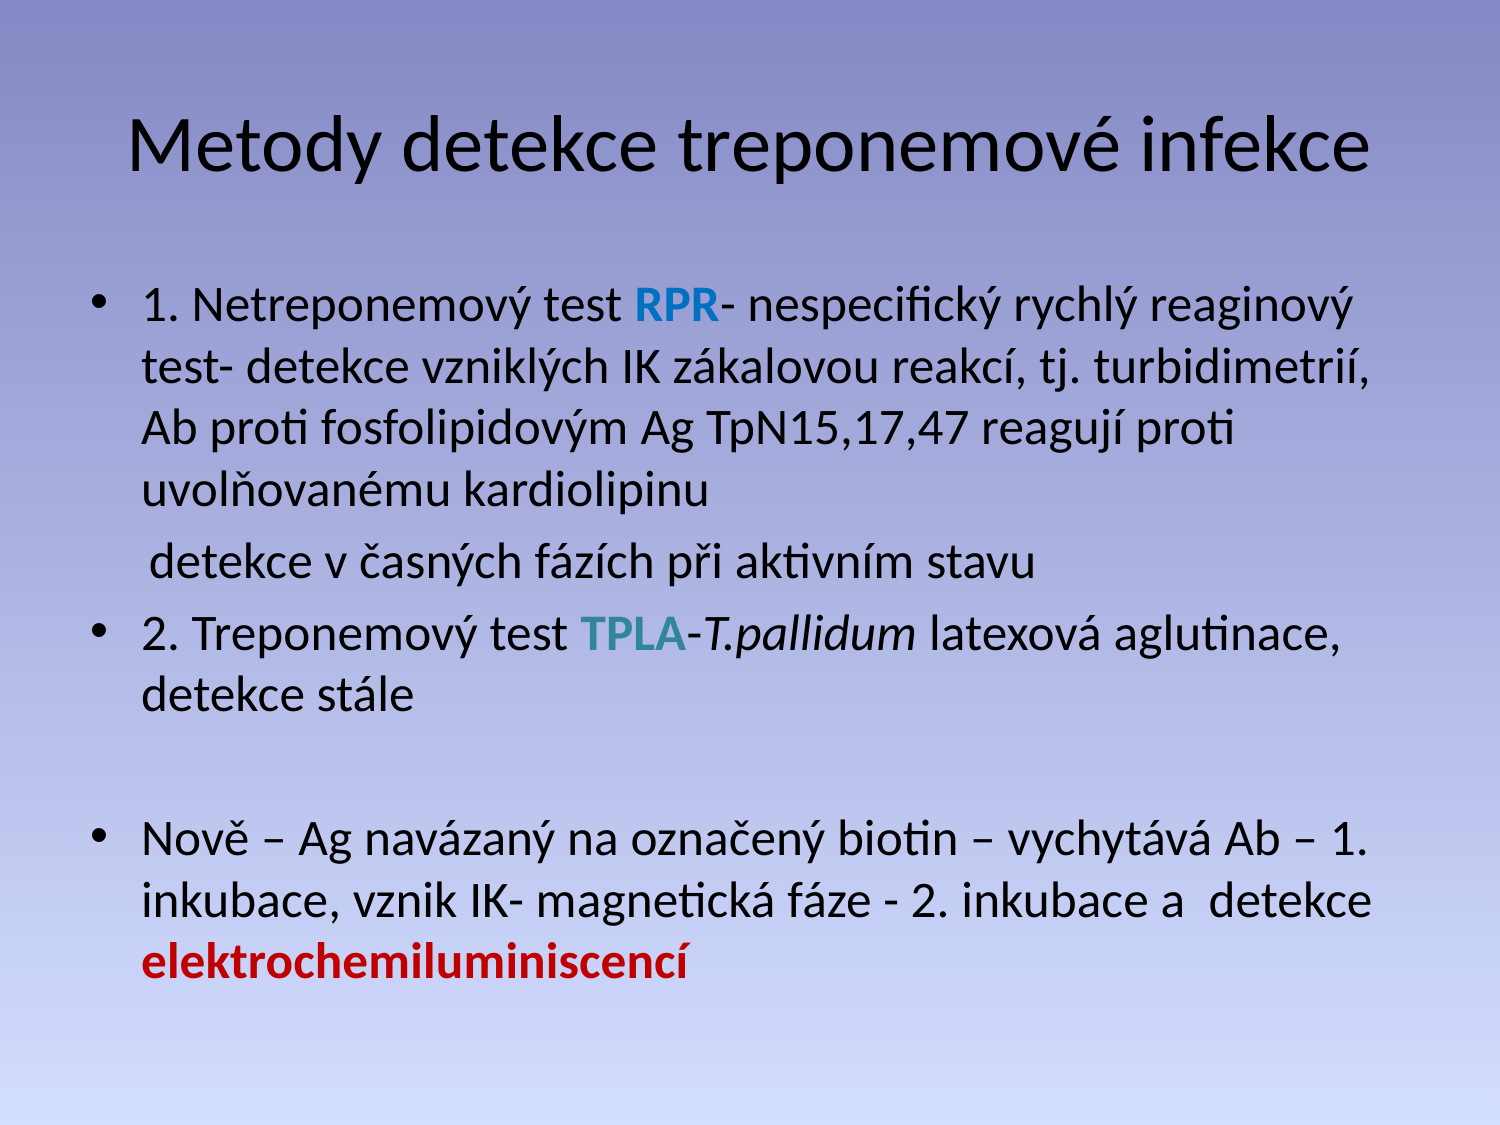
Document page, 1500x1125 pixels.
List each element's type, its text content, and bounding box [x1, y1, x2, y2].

list 1. Netreponemový test RPR- nespecifický rychlý reaginový test- detekce vzniklých IK zákalovou reakcí, tj. turbidimetrií, Ab proti fosfolipidovým Ag TpN15,17,47 reagují proti uvolňovanému kardiolipinu detekce v časných fázích při aktivním stavu 2. Treponemový test TPLA-T.pallidum latexová aglutinace, detekce stále Nově – Ag navázaný na označený biotin – vychytává Ab – 1. inkubace, vznik IK- magnetická fáze - 2. inkubace a detekce elektrochemiluminiscencí [75, 262, 1425, 1005]
title Metody detekce treponemové infekce [75, 45, 1425, 233]
